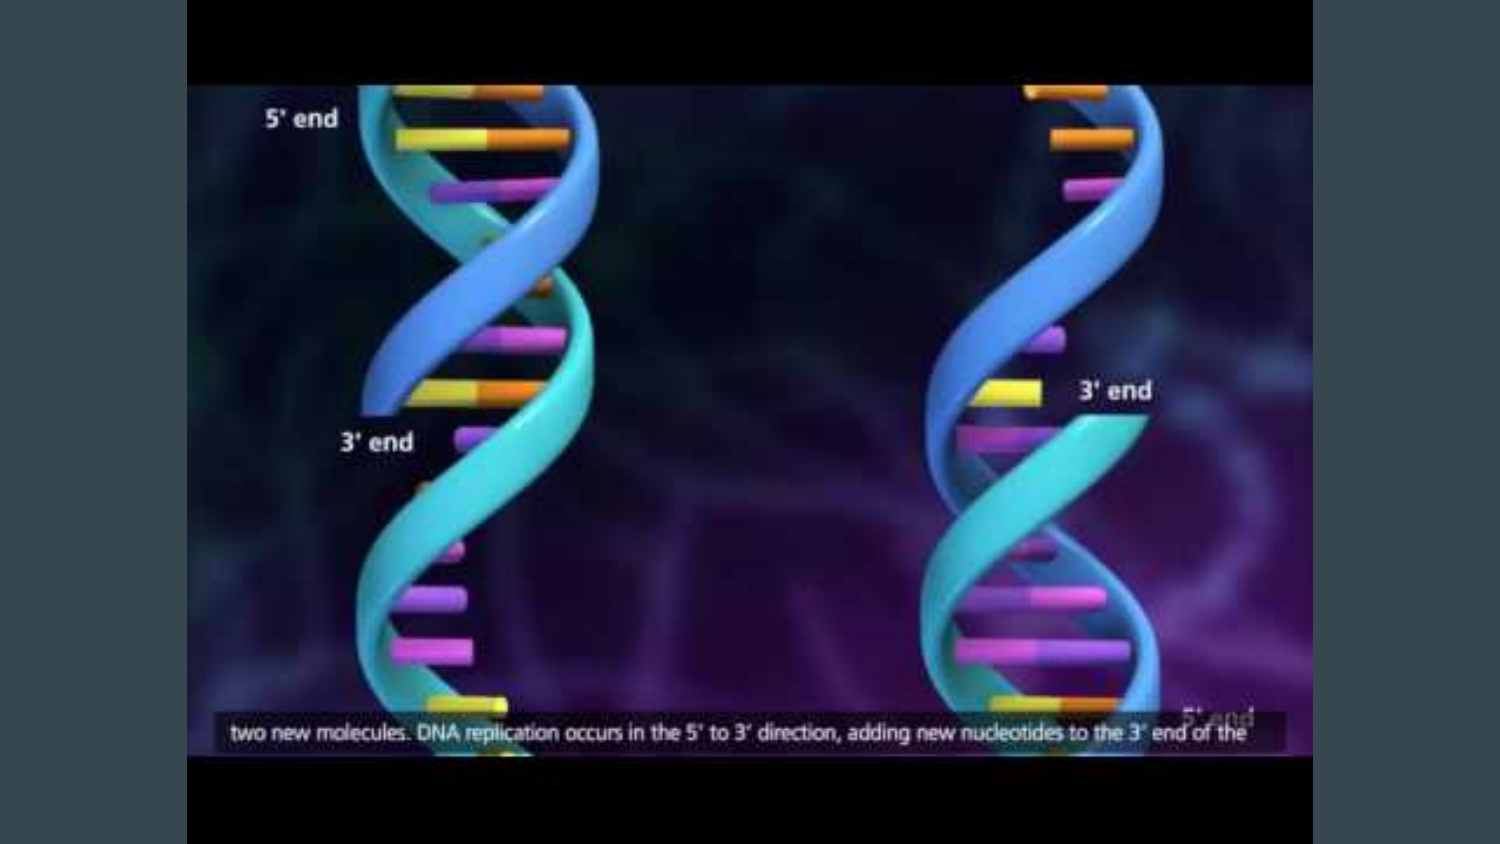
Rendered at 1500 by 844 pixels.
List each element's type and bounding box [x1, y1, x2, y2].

picture [187, 0, 1313, 844]
